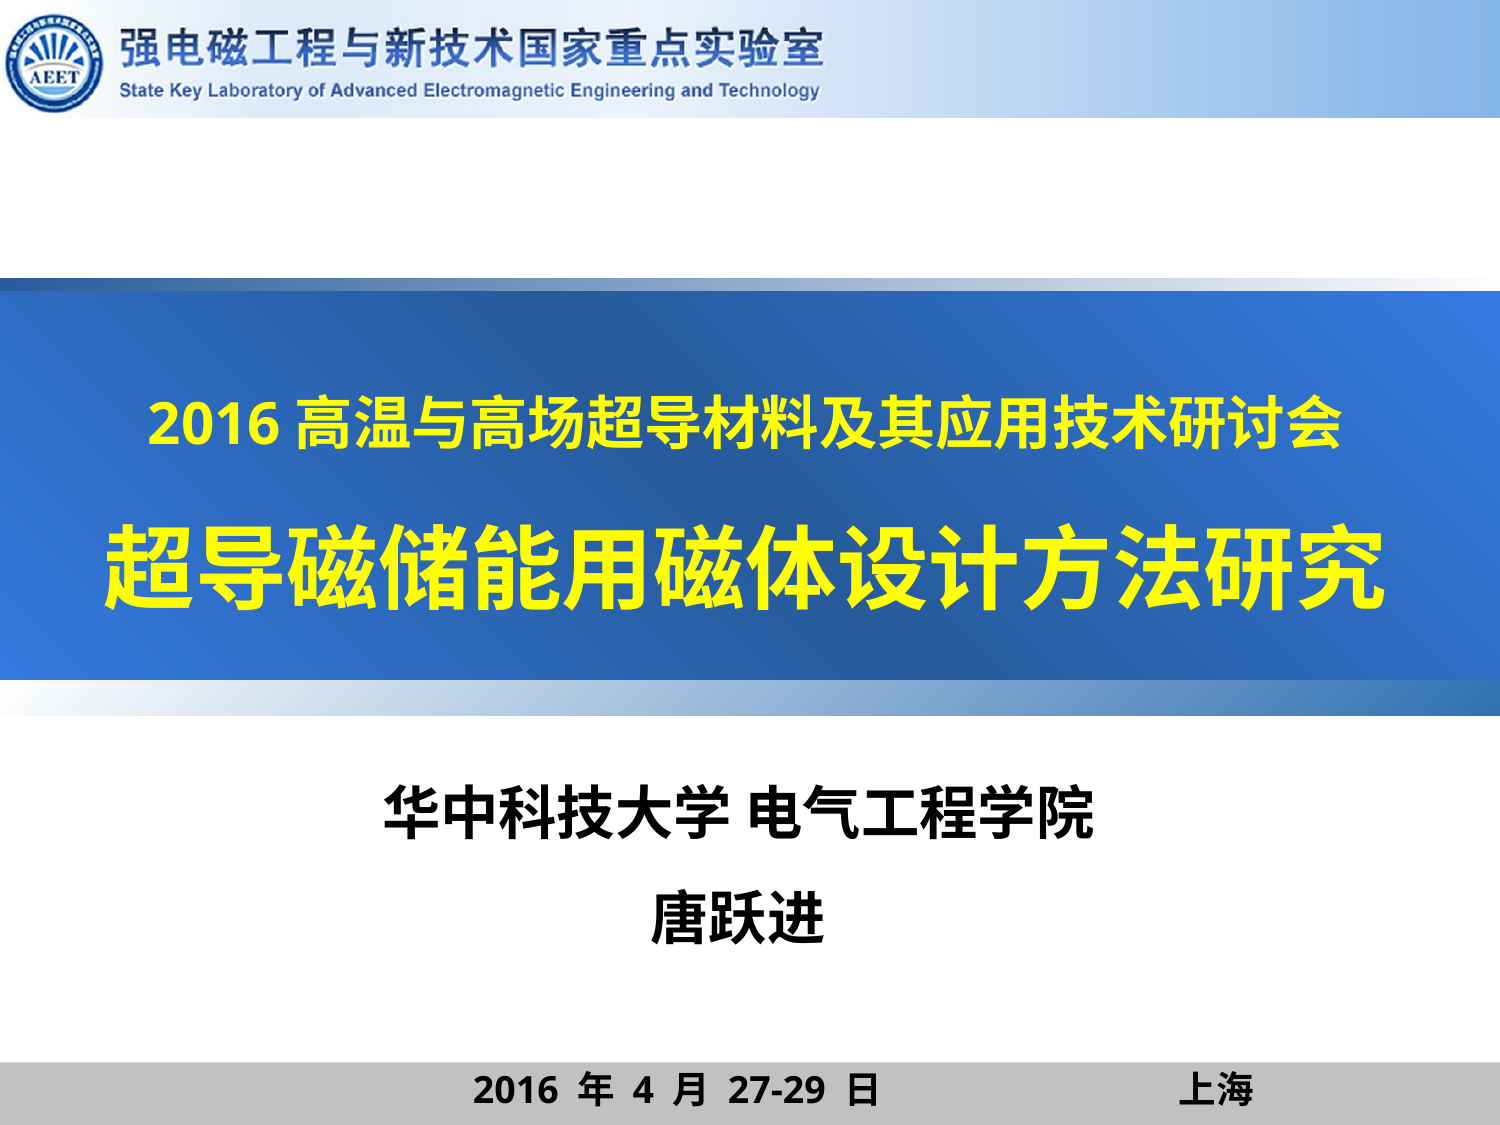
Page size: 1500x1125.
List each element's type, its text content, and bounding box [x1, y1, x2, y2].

text_box 2016高温与高场超导材料及其应用技术研讨会 超导磁储能用磁体设计方法研究 [0, 291, 1496, 680]
text_box [1496, 634, 1500, 680]
picture [0, 0, 1500, 118]
text_box 2016 年 4 月 27-29 日 上海 [0, 1058, 1500, 1125]
text_box [1496, 291, 1500, 444]
text_box [5, 444, 1500, 634]
text_box 华中科技大学 电气工程学院 唐跃进 [339, 733, 1137, 959]
text_box [0, 680, 1500, 716]
text_box [0, 278, 1500, 291]
